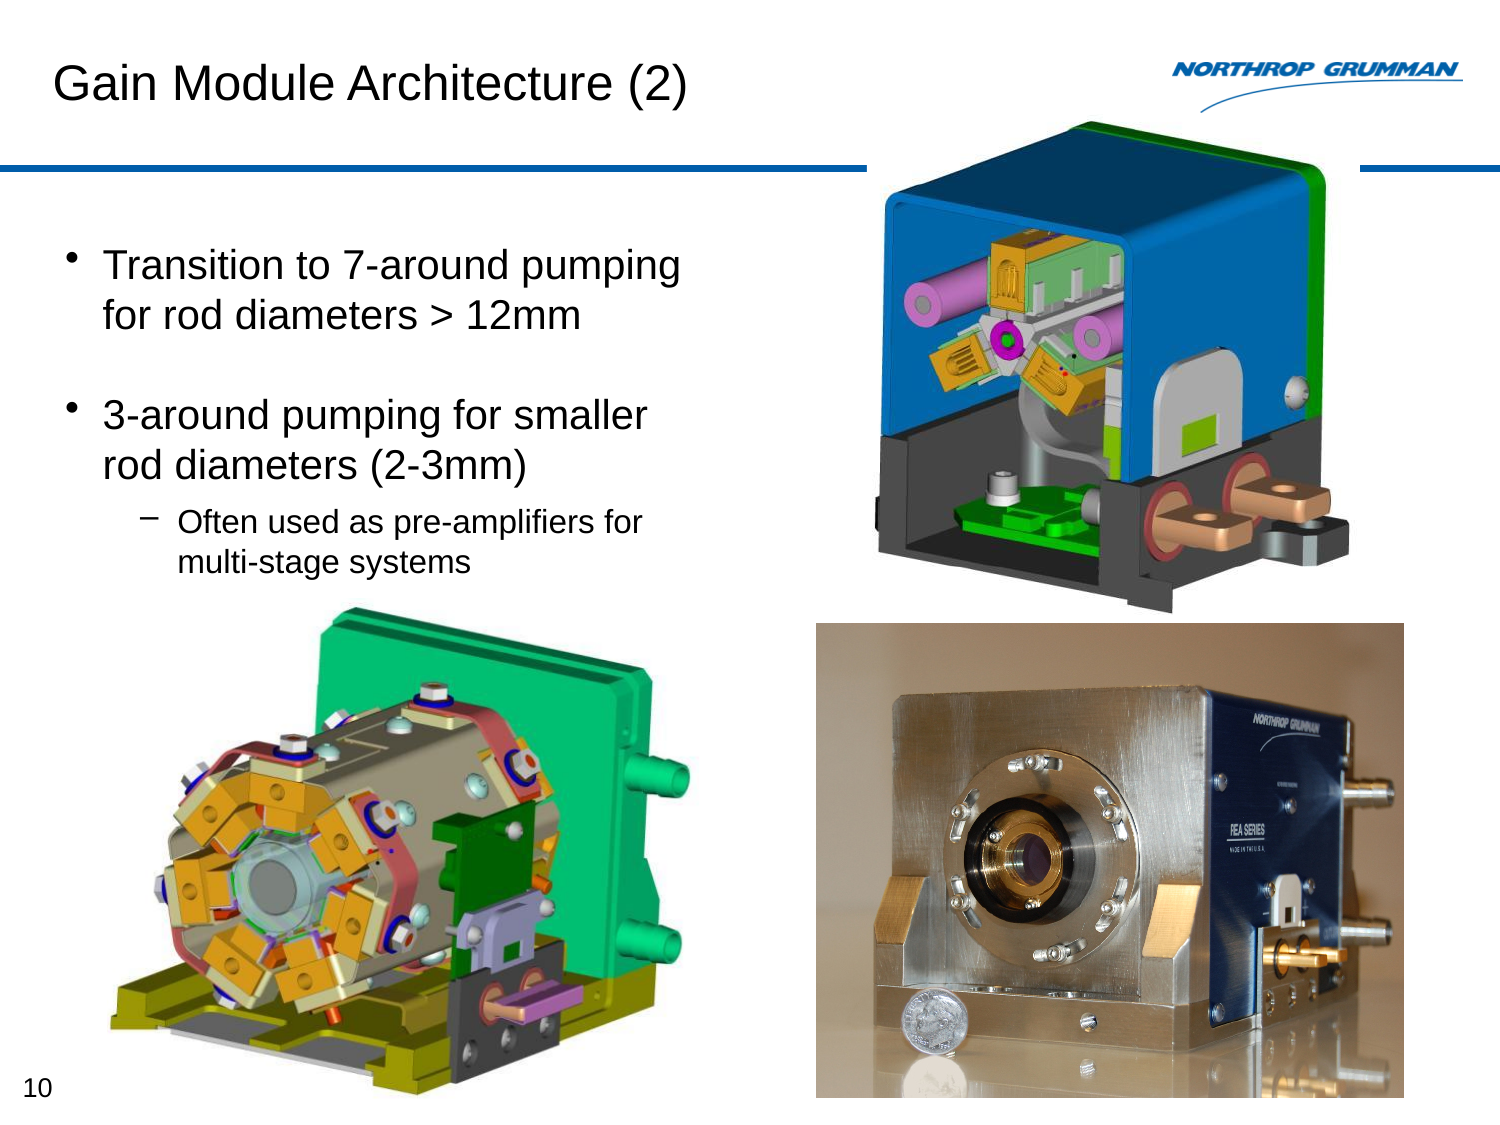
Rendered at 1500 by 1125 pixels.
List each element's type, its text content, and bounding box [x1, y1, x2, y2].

picture [106, 597, 706, 1099]
picture [815, 114, 1404, 1098]
title Gain Module Architecture (2) [37, 11, 1138, 150]
list Transition to 7-around pumping for rod diameters > 12mm 3-around pumping for smaller rod diameters (2-3mm) Often used as pre-amplifiers for multi-stage systems [49, 229, 731, 973]
slide_number 10 [4, 1062, 71, 1112]
picture [1172, 62, 1463, 113]
